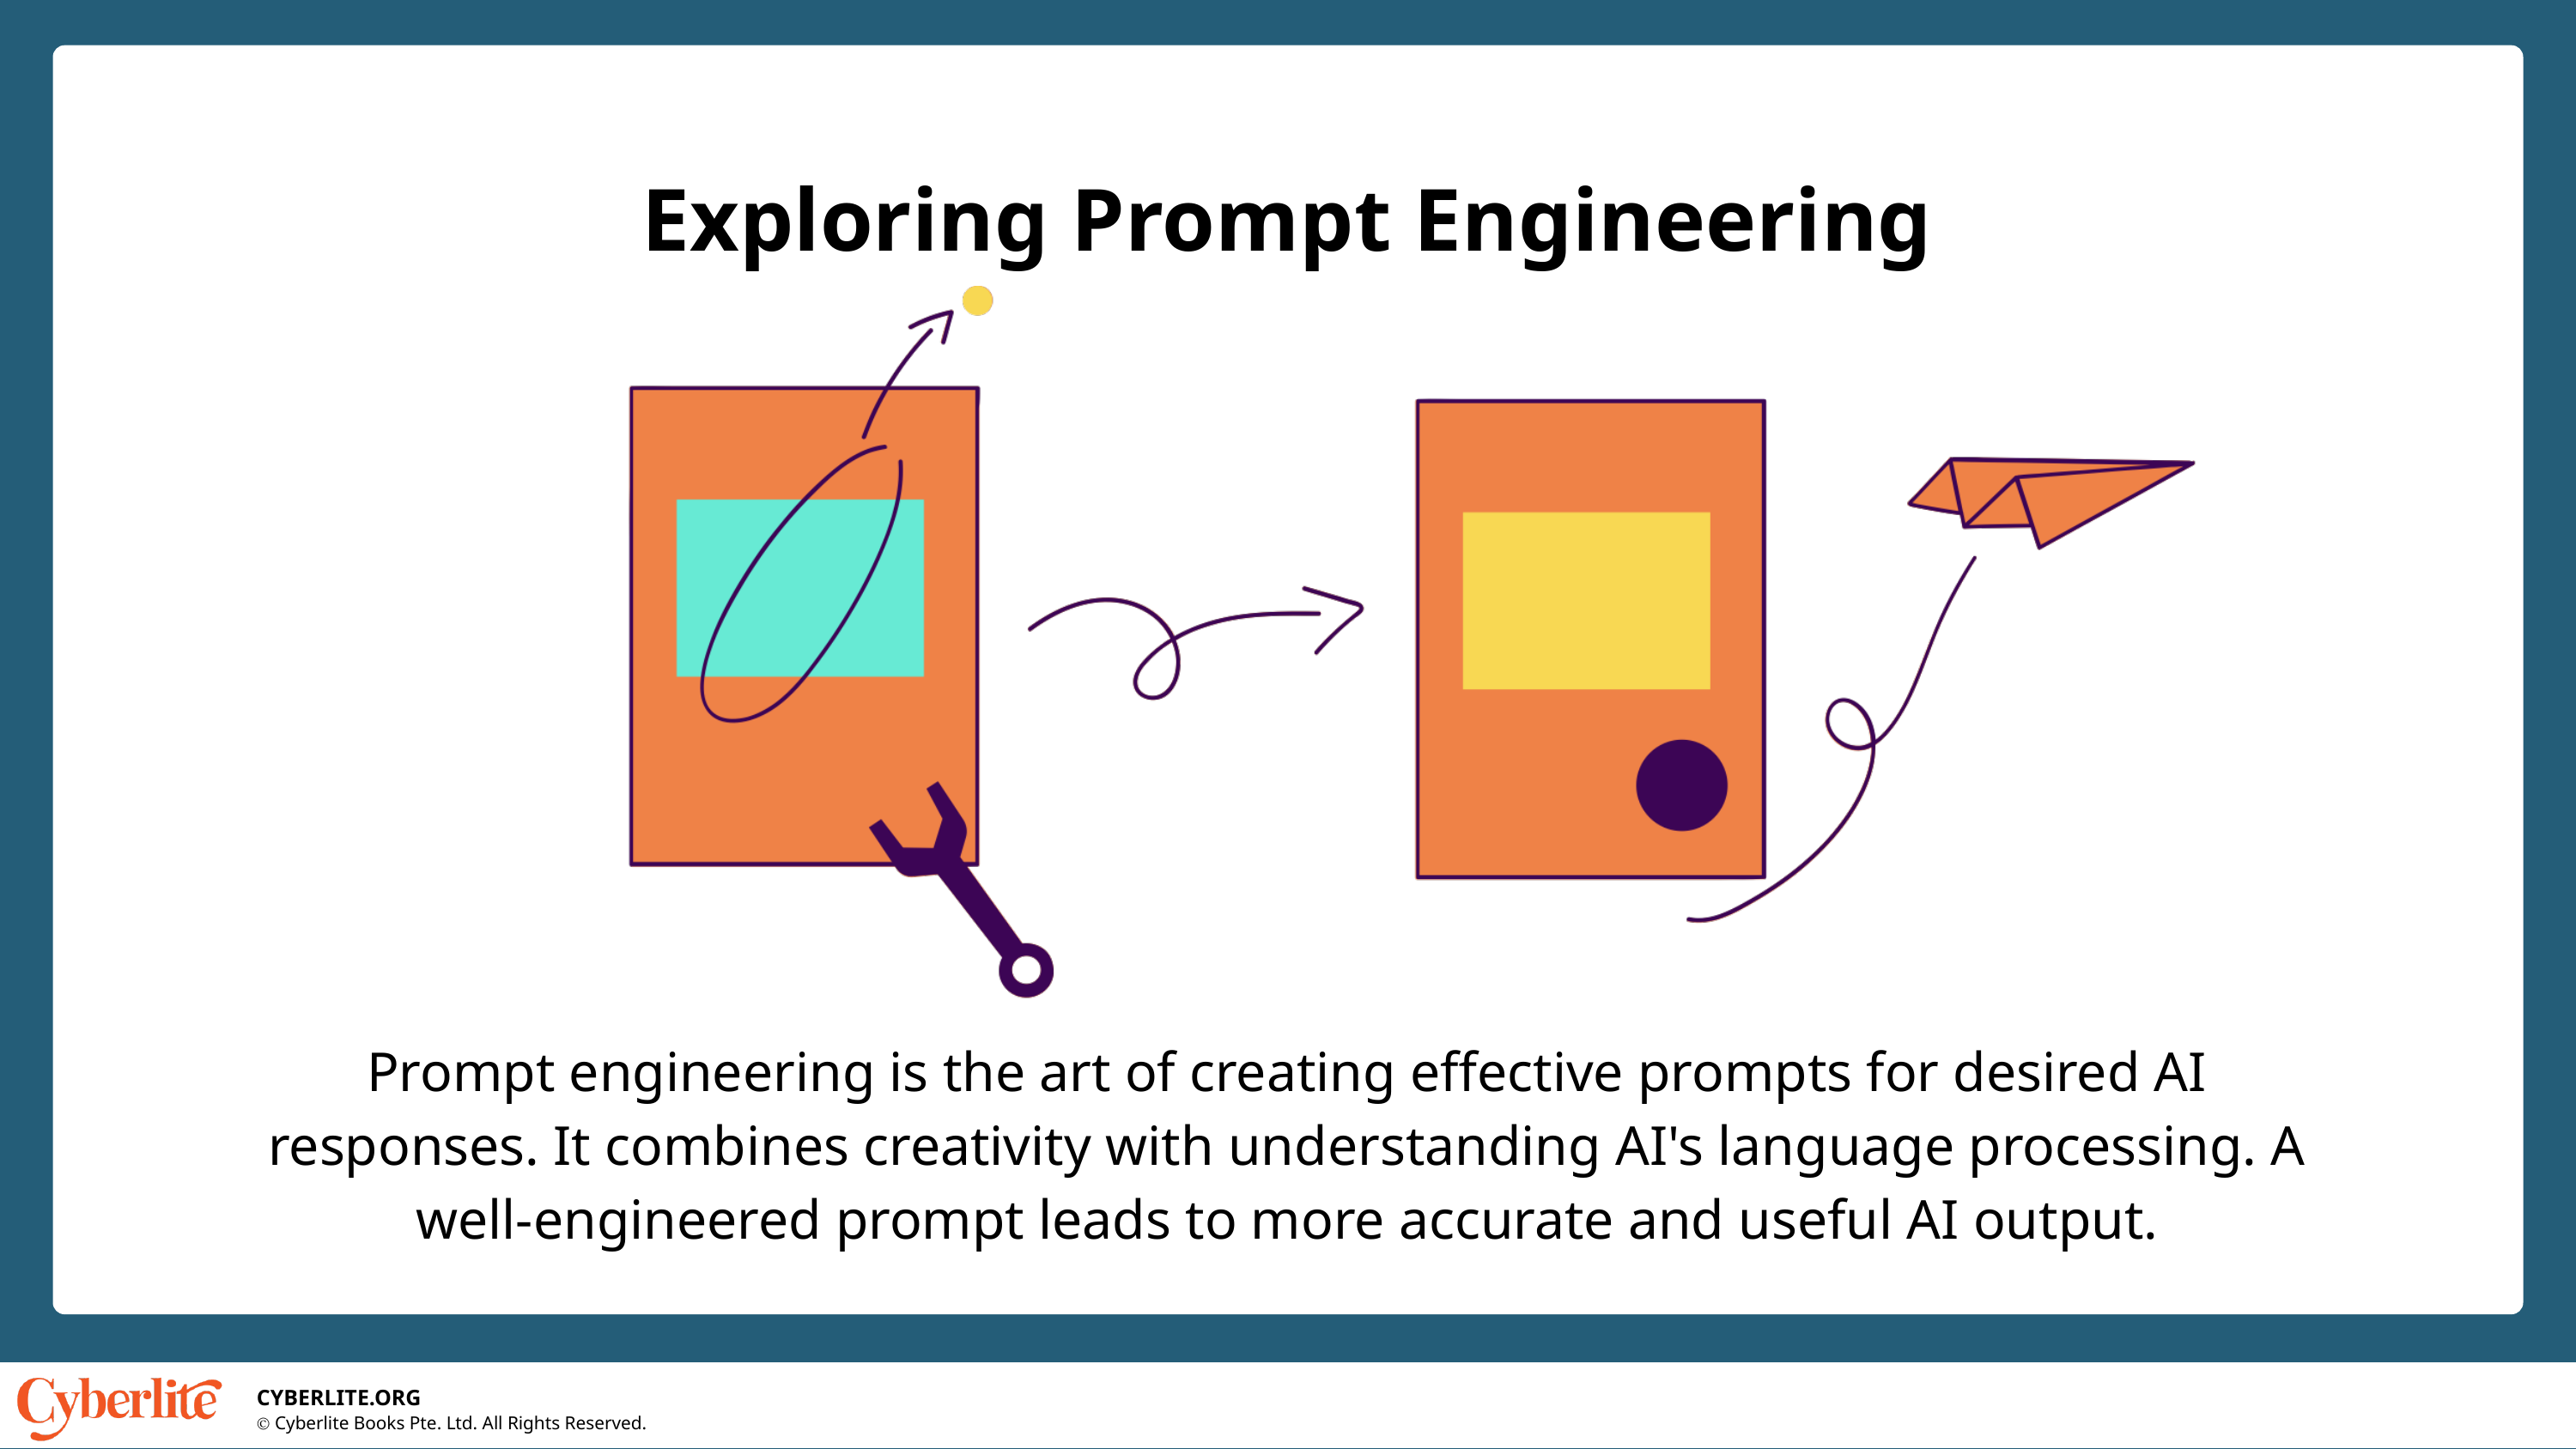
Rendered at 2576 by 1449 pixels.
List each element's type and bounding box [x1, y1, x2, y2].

text_box [52, 14, 2524, 1315]
picture [0, 1361, 239, 1449]
